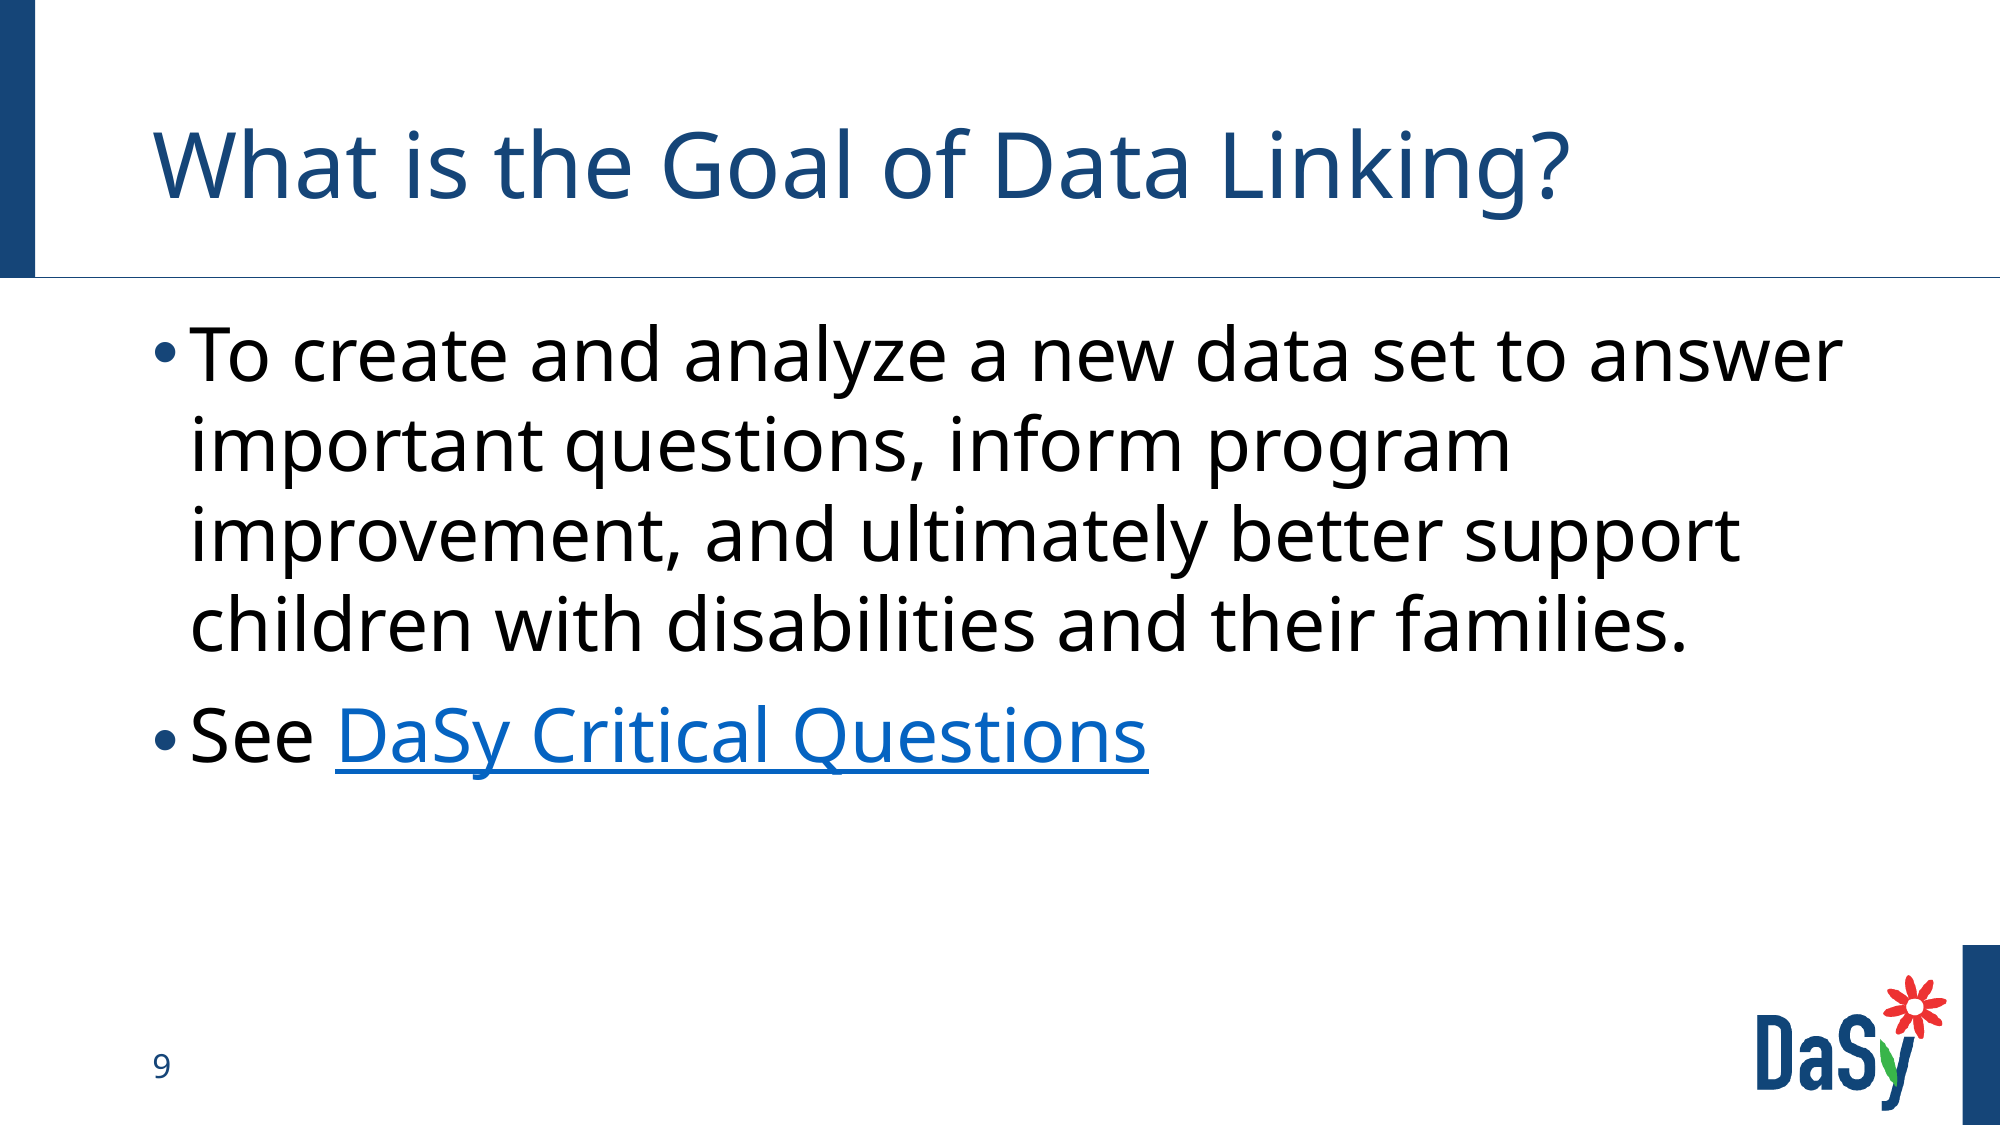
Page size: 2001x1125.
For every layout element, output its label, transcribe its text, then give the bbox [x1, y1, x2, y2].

list To create and analyze a new data set to answer important questions, inform program improvement, and ultimately better support children with disabilities and their families. See DaSy Critical Questions [137, 299, 1863, 976]
picture [1757, 975, 1947, 1111]
title What is the Goal of Data Linking? [137, 59, 1863, 278]
